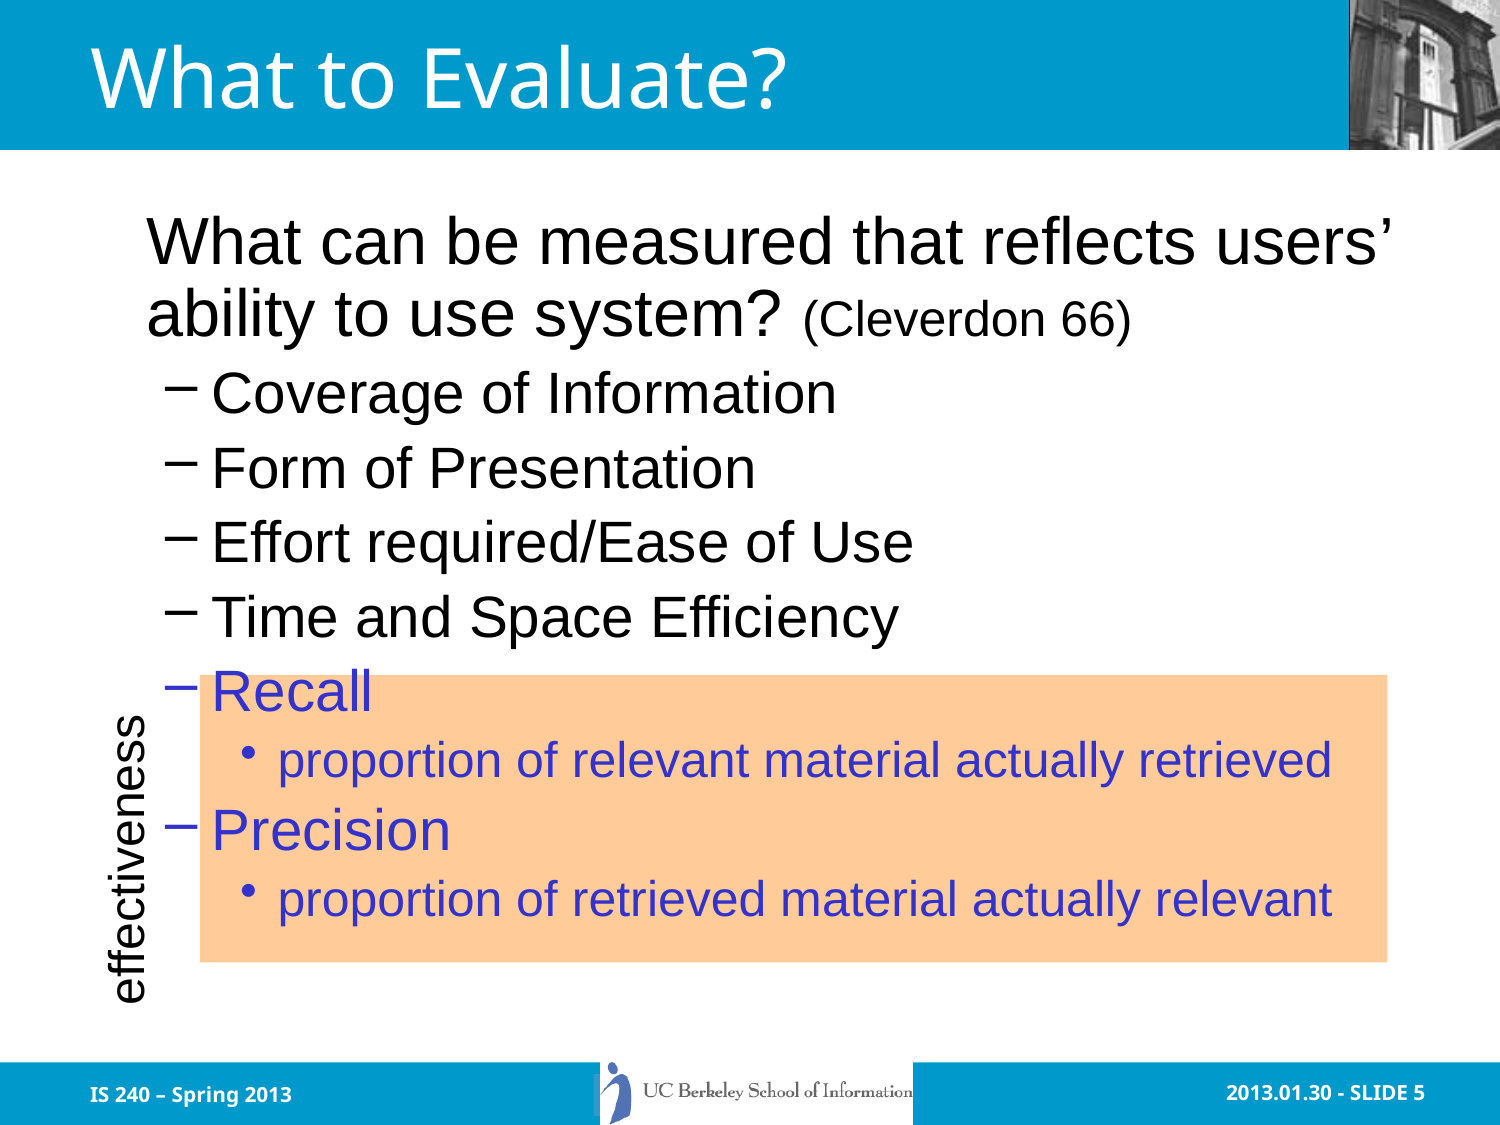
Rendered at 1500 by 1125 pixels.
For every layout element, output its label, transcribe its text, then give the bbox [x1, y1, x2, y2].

title What to Evaluate? [75, 0, 1350, 150]
picture [594, 1062, 912, 1125]
slide_number IS 240 – Spring 2013 [75, 1062, 388, 1125]
text_box effectiveness [87, 699, 163, 1021]
list What can be measured that reflects users’ ability to use system? (Cleverdon 66) Coverage of Information Form of Presentation Effort required/Ease of Use Time and Space Efficiency Recall proportion of relevant material actually retrieved Precision proportion of retrieved material actually relevant [75, 200, 1425, 1013]
picture [1350, 0, 1500, 150]
